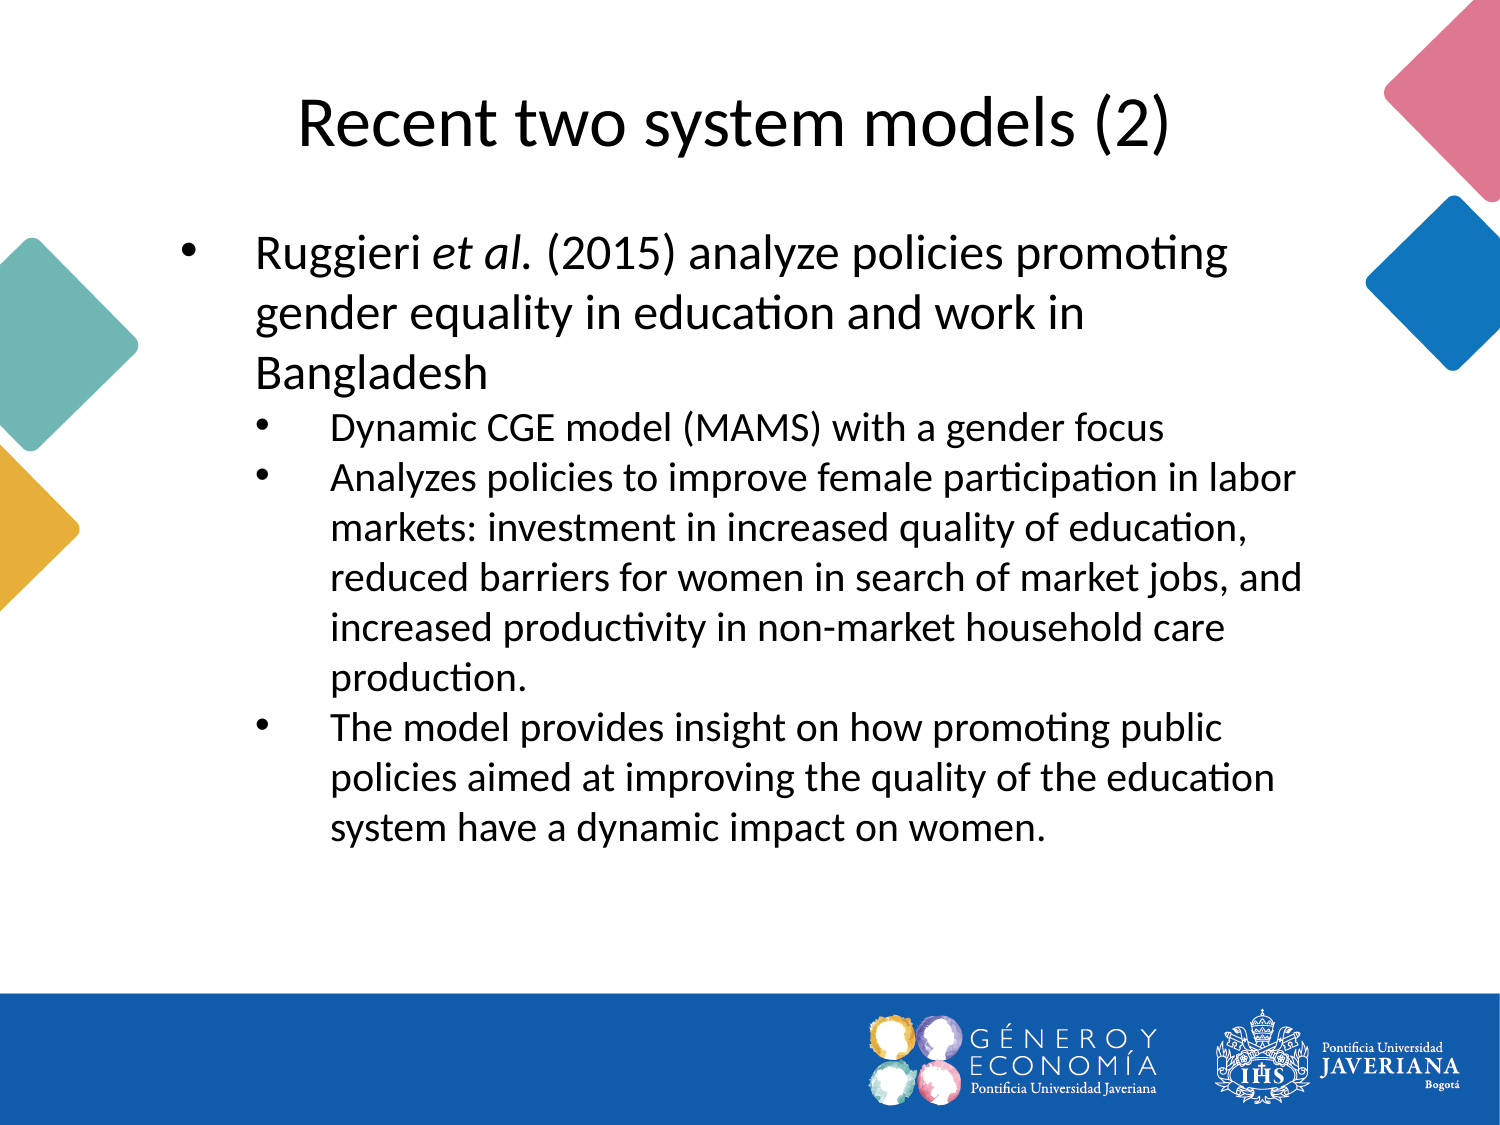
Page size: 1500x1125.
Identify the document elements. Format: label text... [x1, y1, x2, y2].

text_box Recent two system models (2) [60, 66, 1411, 168]
picture [0, 0, 1500, 1125]
text_box Ruggieri et al. (2015) analyze policies promoting gender equality in education and work in Bangladesh Dynamic CGE model (MAMS) with a gender focus Analyzes policies to improve female participation in labor markets: investment in increased quality of education, reduced barriers for women in search of market jobs, and increased productivity in non-market household care production. The model provides insight on how promoting public policies aimed at improving the quality of the education system have a dynamic impact on women. [165, 212, 1330, 857]
